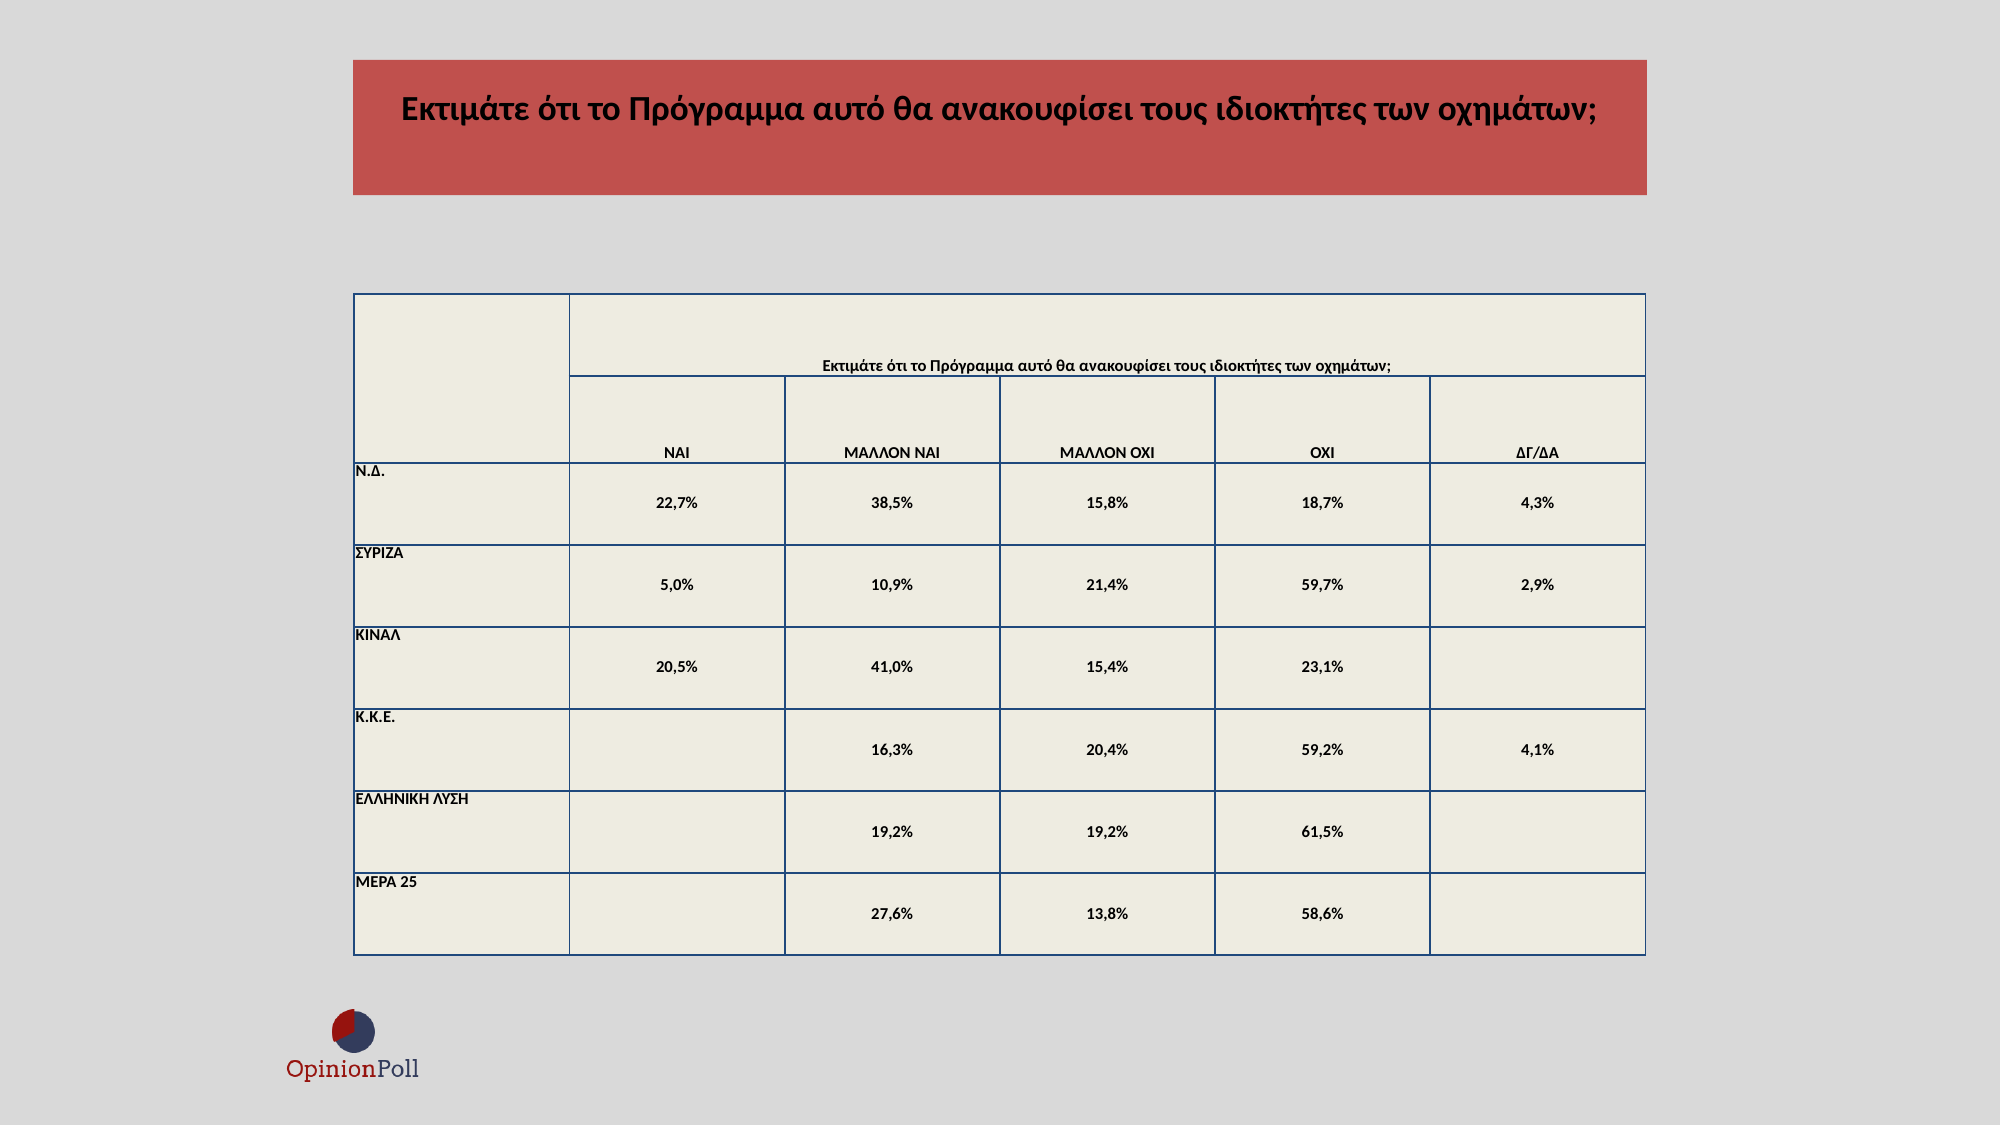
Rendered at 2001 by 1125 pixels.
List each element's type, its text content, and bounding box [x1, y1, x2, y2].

table_cell 4,3% [1431, 464, 1645, 544]
table_cell [1431, 874, 1645, 954]
table_header [355, 295, 569, 462]
table_cell ΜΕΡΑ 25 [355, 874, 569, 954]
table_cell 58,6% [1216, 874, 1429, 954]
table_cell 23,1% [1216, 628, 1429, 708]
table_cell Ν.Δ. [355, 464, 569, 544]
table_cell [570, 874, 784, 954]
title Εκτιμάτε ότι το Πρόγραμμα αυτό θα ανακουφίσει τους ιδιοκτήτες των οχημάτων; [353, 59, 1647, 196]
table_cell ΣΥΡΙΖΑ [355, 546, 569, 626]
table_cell 41,0% [786, 628, 999, 708]
table_cell 19,2% [1001, 792, 1214, 872]
table_cell 10,9% [786, 546, 999, 626]
table_header Εκτιμάτε ότι το Πρόγραμμα αυτό θα ανακουφίσει τους ιδιοκτήτες των οχημάτων; [570, 295, 1645, 375]
table_cell 15,8% [1001, 464, 1214, 544]
table_cell [1431, 628, 1645, 708]
table_cell 18,7% [1216, 464, 1429, 544]
table_cell 13,8% [1001, 874, 1214, 954]
table_cell 16,3% [786, 710, 999, 790]
table_cell ΝΑΙ [570, 377, 784, 462]
table_cell ΟΧΙ [1216, 377, 1429, 462]
table_cell 19,2% [786, 792, 999, 872]
table_cell [570, 710, 784, 790]
table_cell 38,5% [786, 464, 999, 544]
table_cell ΕΛΛΗΝΙΚΗ ΛΥΣΗ [355, 792, 569, 872]
table_cell Κ.Κ.Ε. [355, 710, 569, 790]
picture [281, 1004, 425, 1083]
table_cell 27,6% [786, 874, 999, 954]
table_cell 22,7% [570, 464, 784, 544]
table_cell 59,2% [1216, 710, 1429, 790]
table_cell 2,9% [1431, 546, 1645, 626]
table_cell 20,4% [1001, 710, 1214, 790]
table_cell 15,4% [1001, 628, 1214, 708]
table_cell ΚΙΝΑΛ [355, 628, 569, 708]
table_cell [570, 792, 784, 872]
table_cell ΜΑΛΛΟΝ ΝΑΙ [786, 377, 999, 462]
table_cell 5,0% [570, 546, 784, 626]
table_cell 61,5% [1216, 792, 1429, 872]
table_cell 4,1% [1431, 710, 1645, 790]
table_cell 20,5% [570, 628, 784, 708]
table_cell 59,7% [1216, 546, 1429, 626]
table_cell 21,4% [1001, 546, 1214, 626]
table_cell ΜΑΛΛΟΝ ΟΧΙ [1001, 377, 1214, 462]
table_cell [1431, 792, 1645, 872]
table_cell ΔΓ/ΔΑ [1431, 377, 1645, 462]
